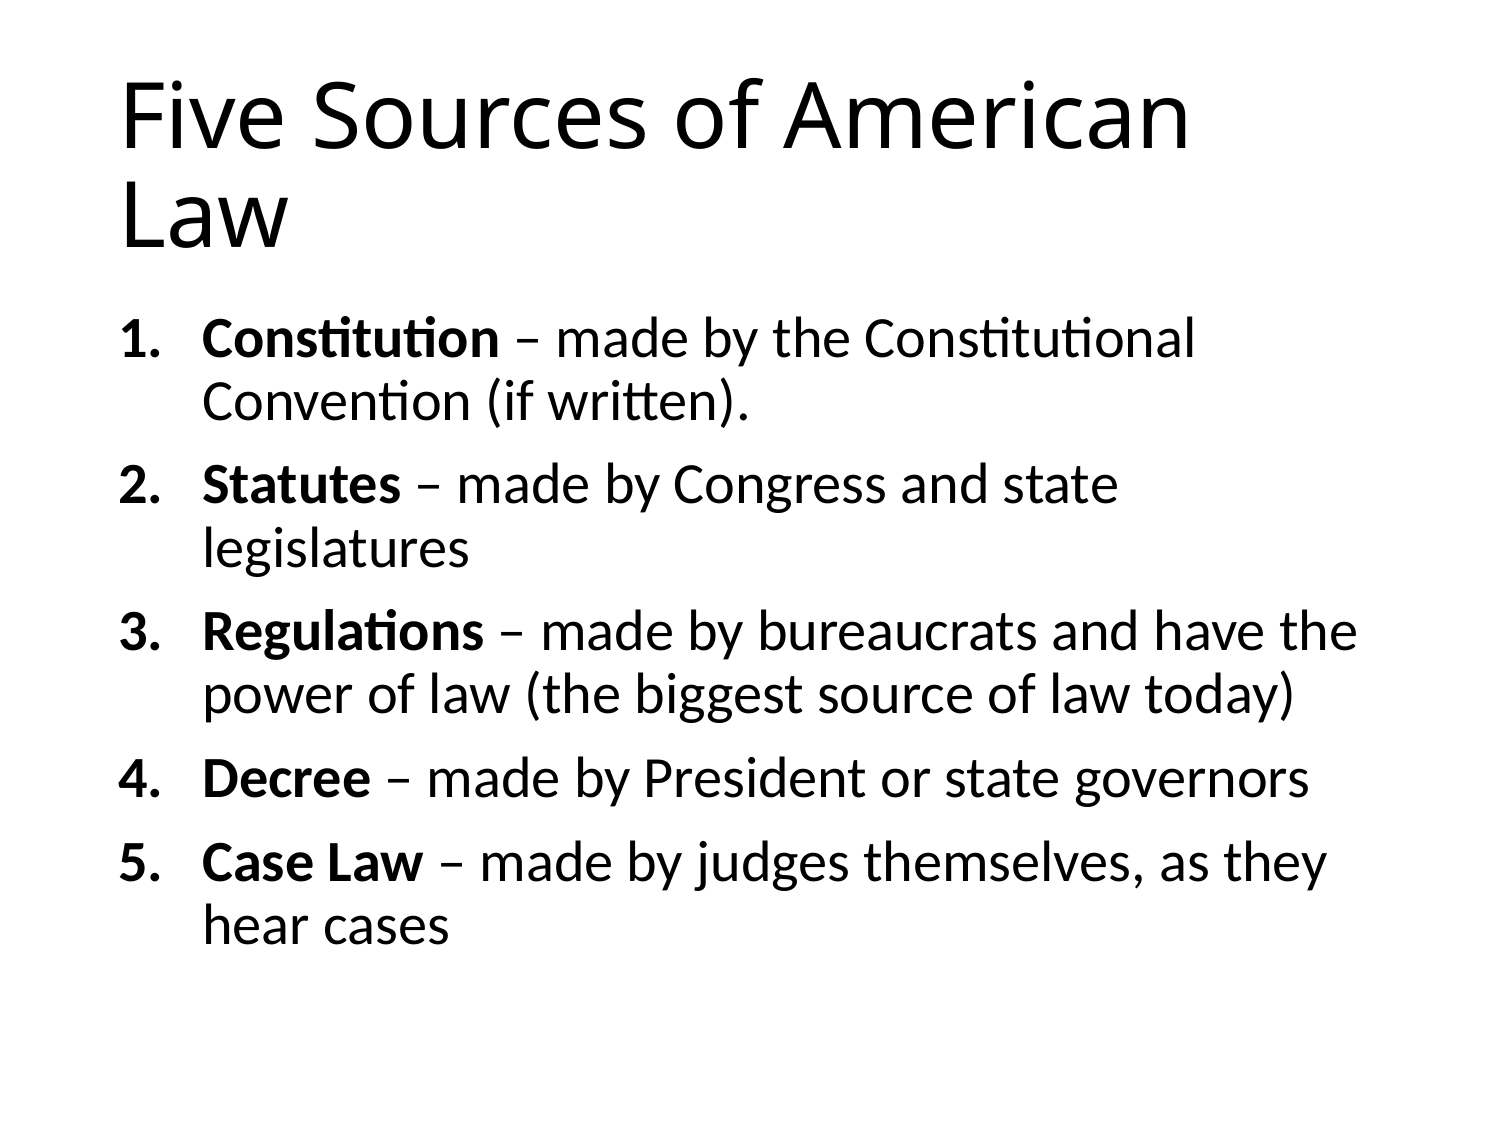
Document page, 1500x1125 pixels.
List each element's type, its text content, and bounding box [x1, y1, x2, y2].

list Constitution – made by the Constitutional Convention (if written). Statutes – made by Congress and state legislatures Regulations – made by bureaucrats and have the power of law (the biggest source of law today) Decree – made by President or state governors Case Law – made by judges themselves, as they hear cases [103, 299, 1397, 1014]
title Five Sources of American Law [103, 59, 1397, 278]
